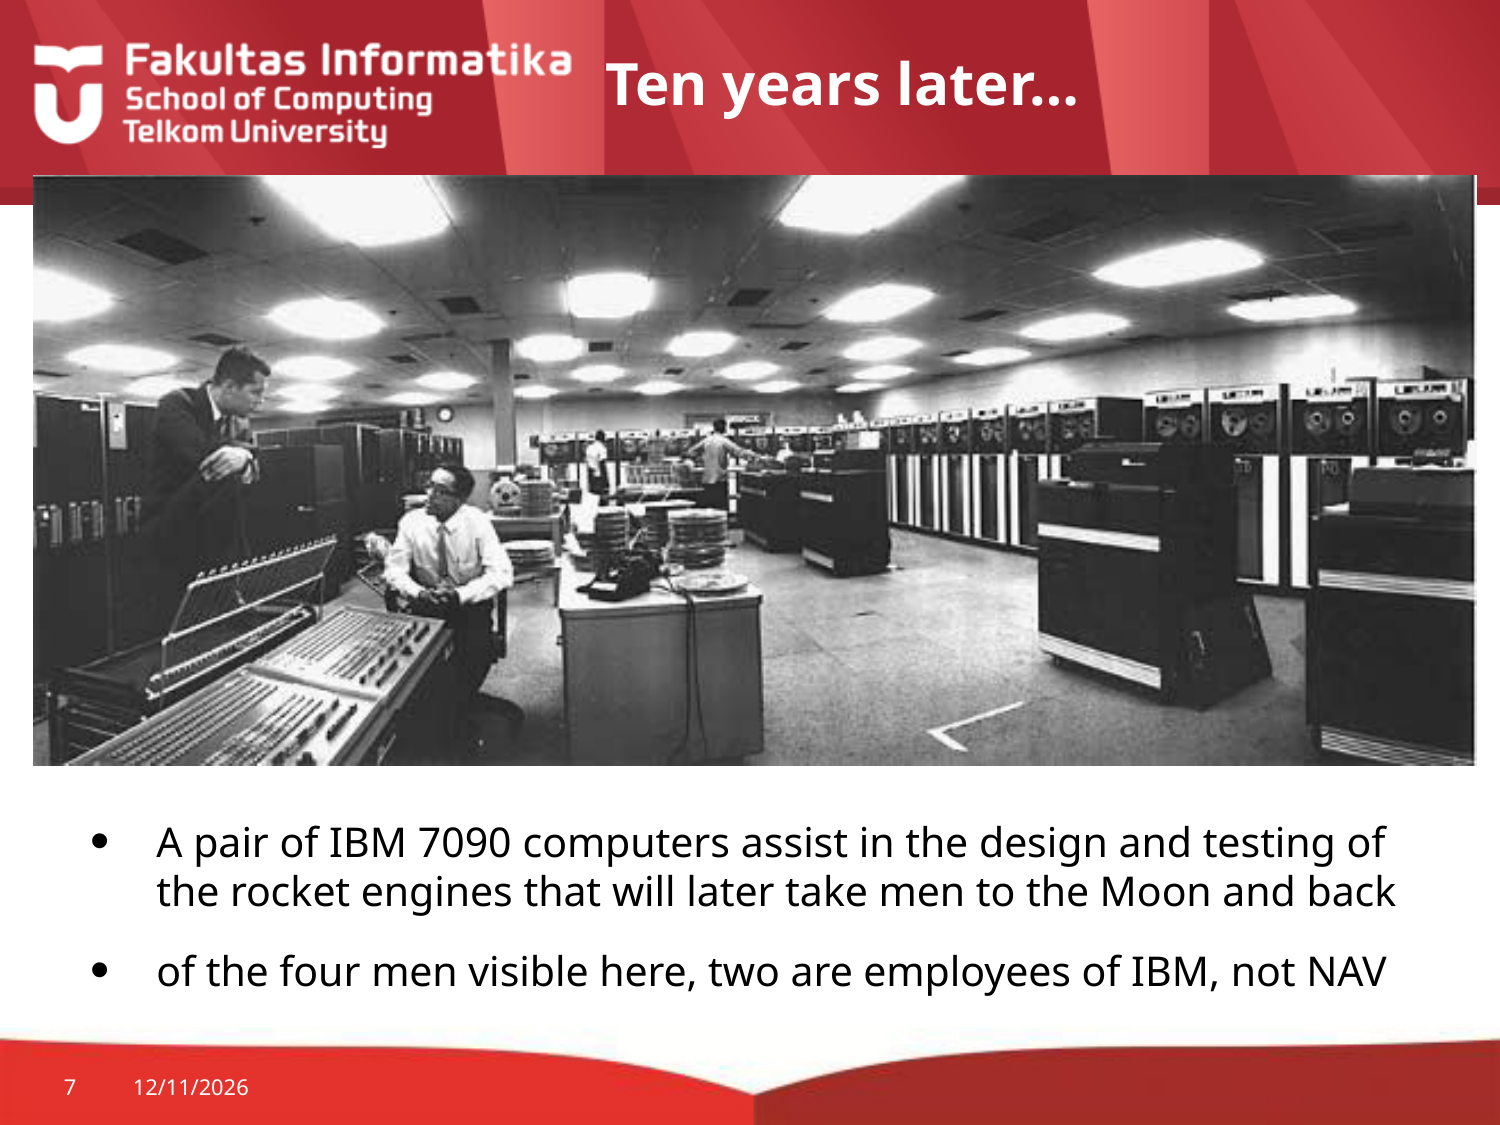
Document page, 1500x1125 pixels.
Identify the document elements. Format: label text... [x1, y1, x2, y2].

picture [0, 0, 1500, 766]
slide_number 7 [63, 1058, 123, 1119]
picture [0, 1024, 1500, 1125]
title Ten years later… [590, 0, 1425, 164]
list A pair of IBM 7090 computers assist in the design and testing of the rocket engines that will later take men to the Moon and back of the four men visible here, two are employees of IBM, not NAV [75, 808, 1425, 1009]
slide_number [132, 1058, 403, 1119]
